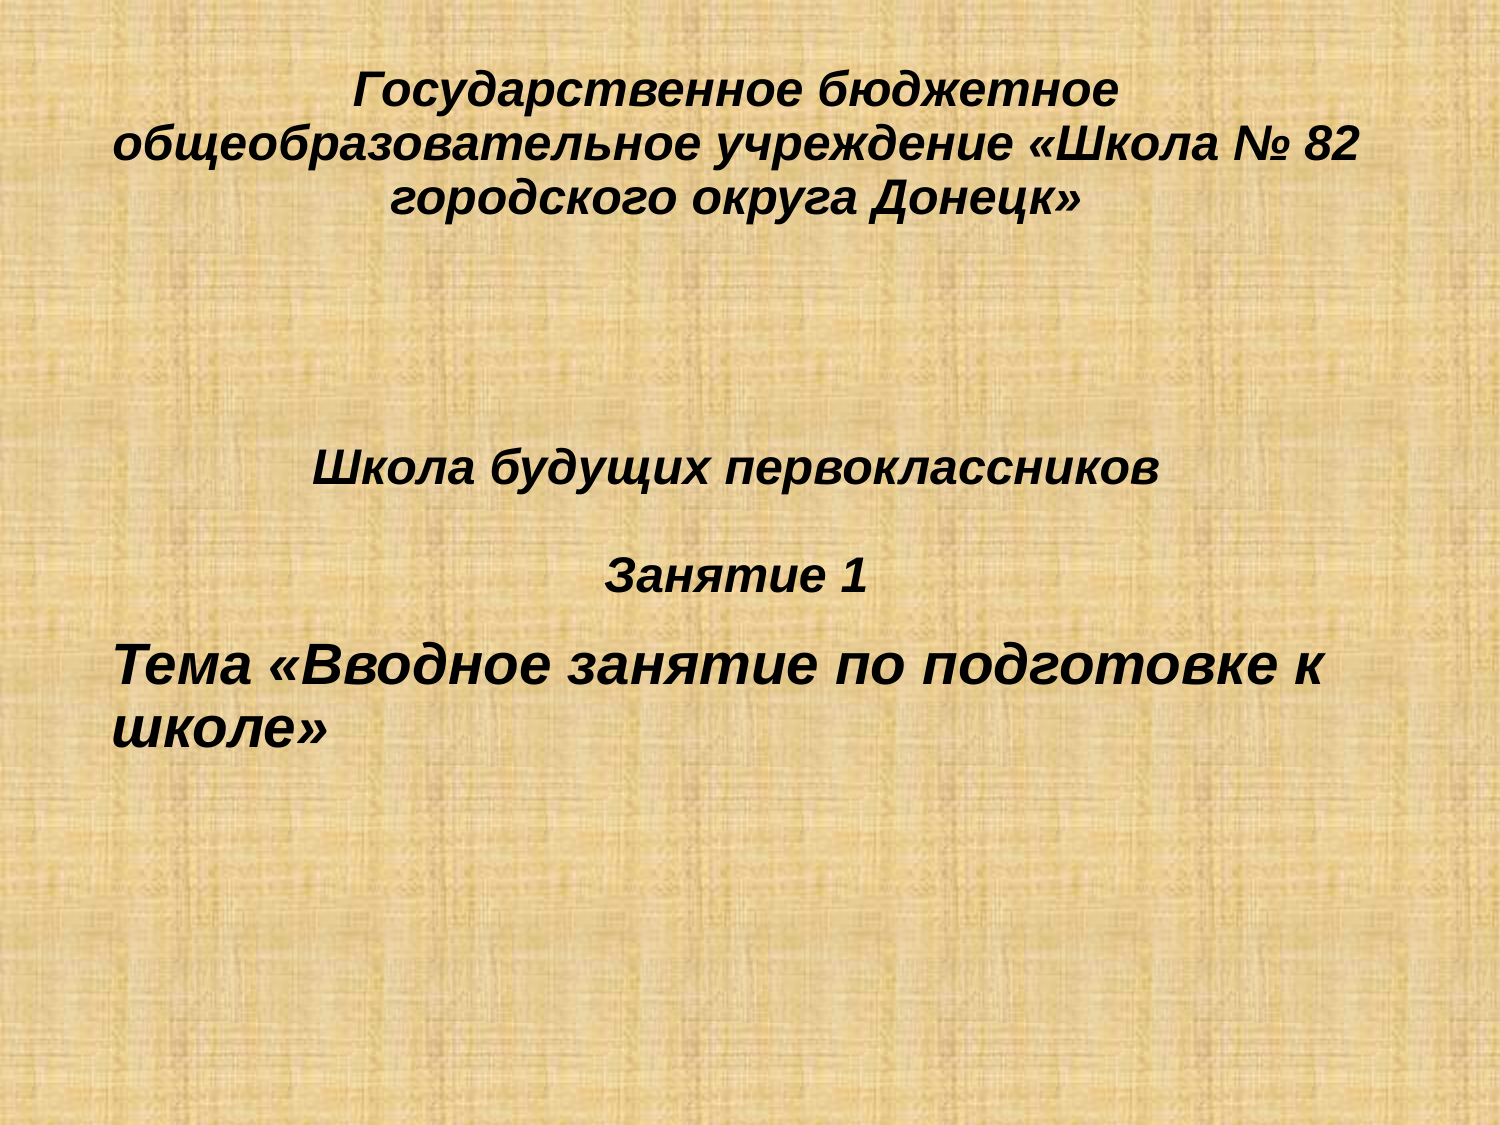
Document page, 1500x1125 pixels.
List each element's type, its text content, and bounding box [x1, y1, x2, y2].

title Государственное бюджетное общеобразовательное учреждение «Школа № 82 городского округа Донецк» Школа будущих первоклассников Занятие 1 [61, 60, 1412, 607]
subtitle Тема «Вводное занятие по подготовке к школе» [111, 633, 1462, 761]
picture [0, 0, 1500, 1125]
